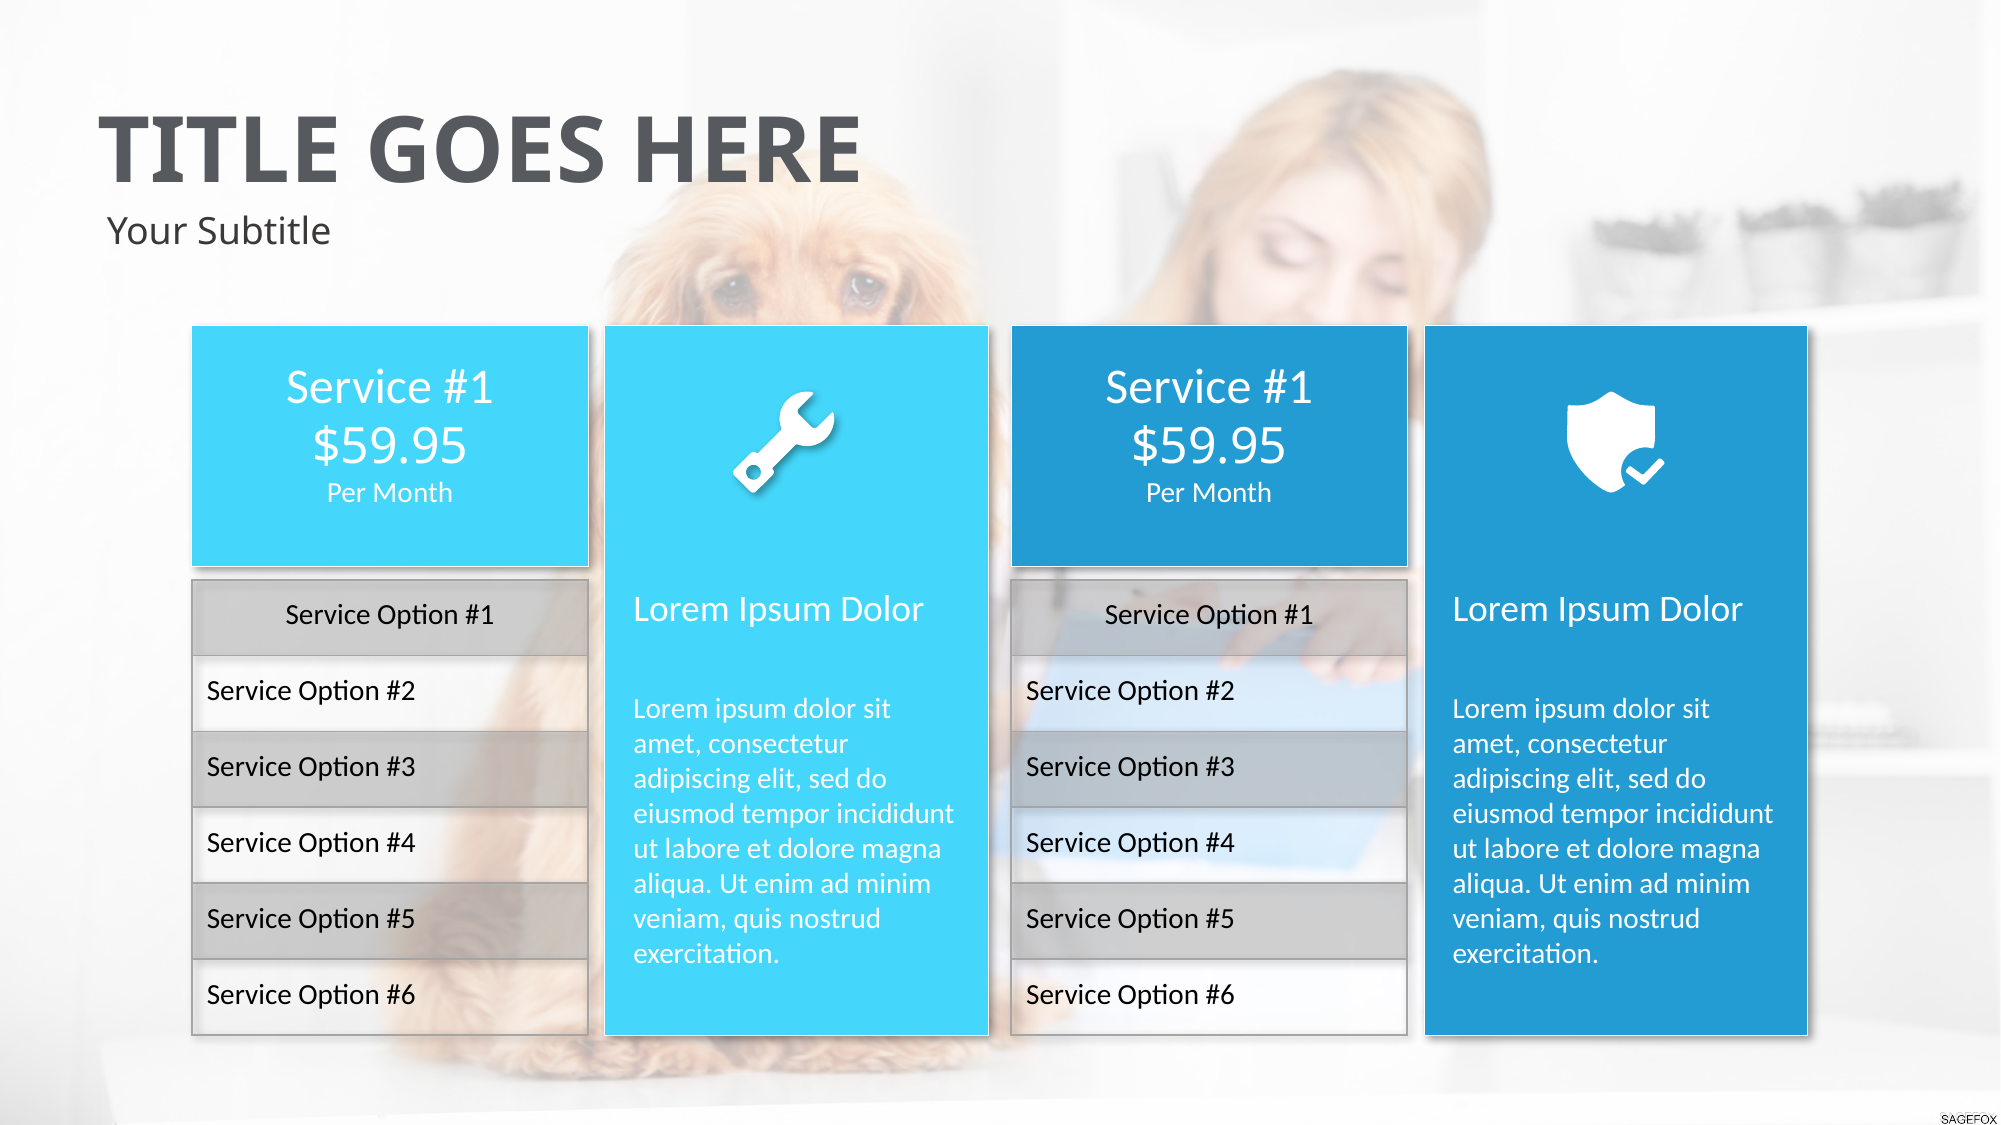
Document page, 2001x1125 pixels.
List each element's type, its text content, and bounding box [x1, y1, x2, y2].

text_box [191, 325, 589, 568]
table_cell Service Option #2 [1012, 656, 1406, 731]
table_header Service Option #1 [1012, 581, 1406, 655]
table_cell Service Option #6 [1012, 960, 1406, 1034]
table_header Service Option #1 [193, 581, 587, 655]
text_box Service #1 $59.95 Per Month [1021, 345, 1397, 516]
text_box [1010, 325, 1408, 568]
text_box [1423, 325, 1808, 1036]
text_box Service #1 $59.95 Per Month [202, 345, 578, 516]
table_cell Service Option #5 [193, 884, 587, 958]
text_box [1567, 391, 1665, 493]
table_cell Service Option #5 [1012, 884, 1406, 958]
picture [1938, 1114, 1999, 1125]
table_cell Service Option #4 [193, 808, 587, 882]
table_cell Service Option #6 [193, 960, 587, 1034]
table_cell Service Option #2 [193, 656, 587, 731]
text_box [618, 576, 979, 991]
table_cell Service Option #3 [193, 732, 587, 806]
text_box [604, 325, 989, 1036]
table_cell Service Option #3 [1012, 732, 1406, 806]
text_box [733, 391, 835, 493]
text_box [82, 83, 987, 260]
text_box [1437, 576, 1798, 991]
table_cell Service Option #4 [1012, 808, 1406, 882]
